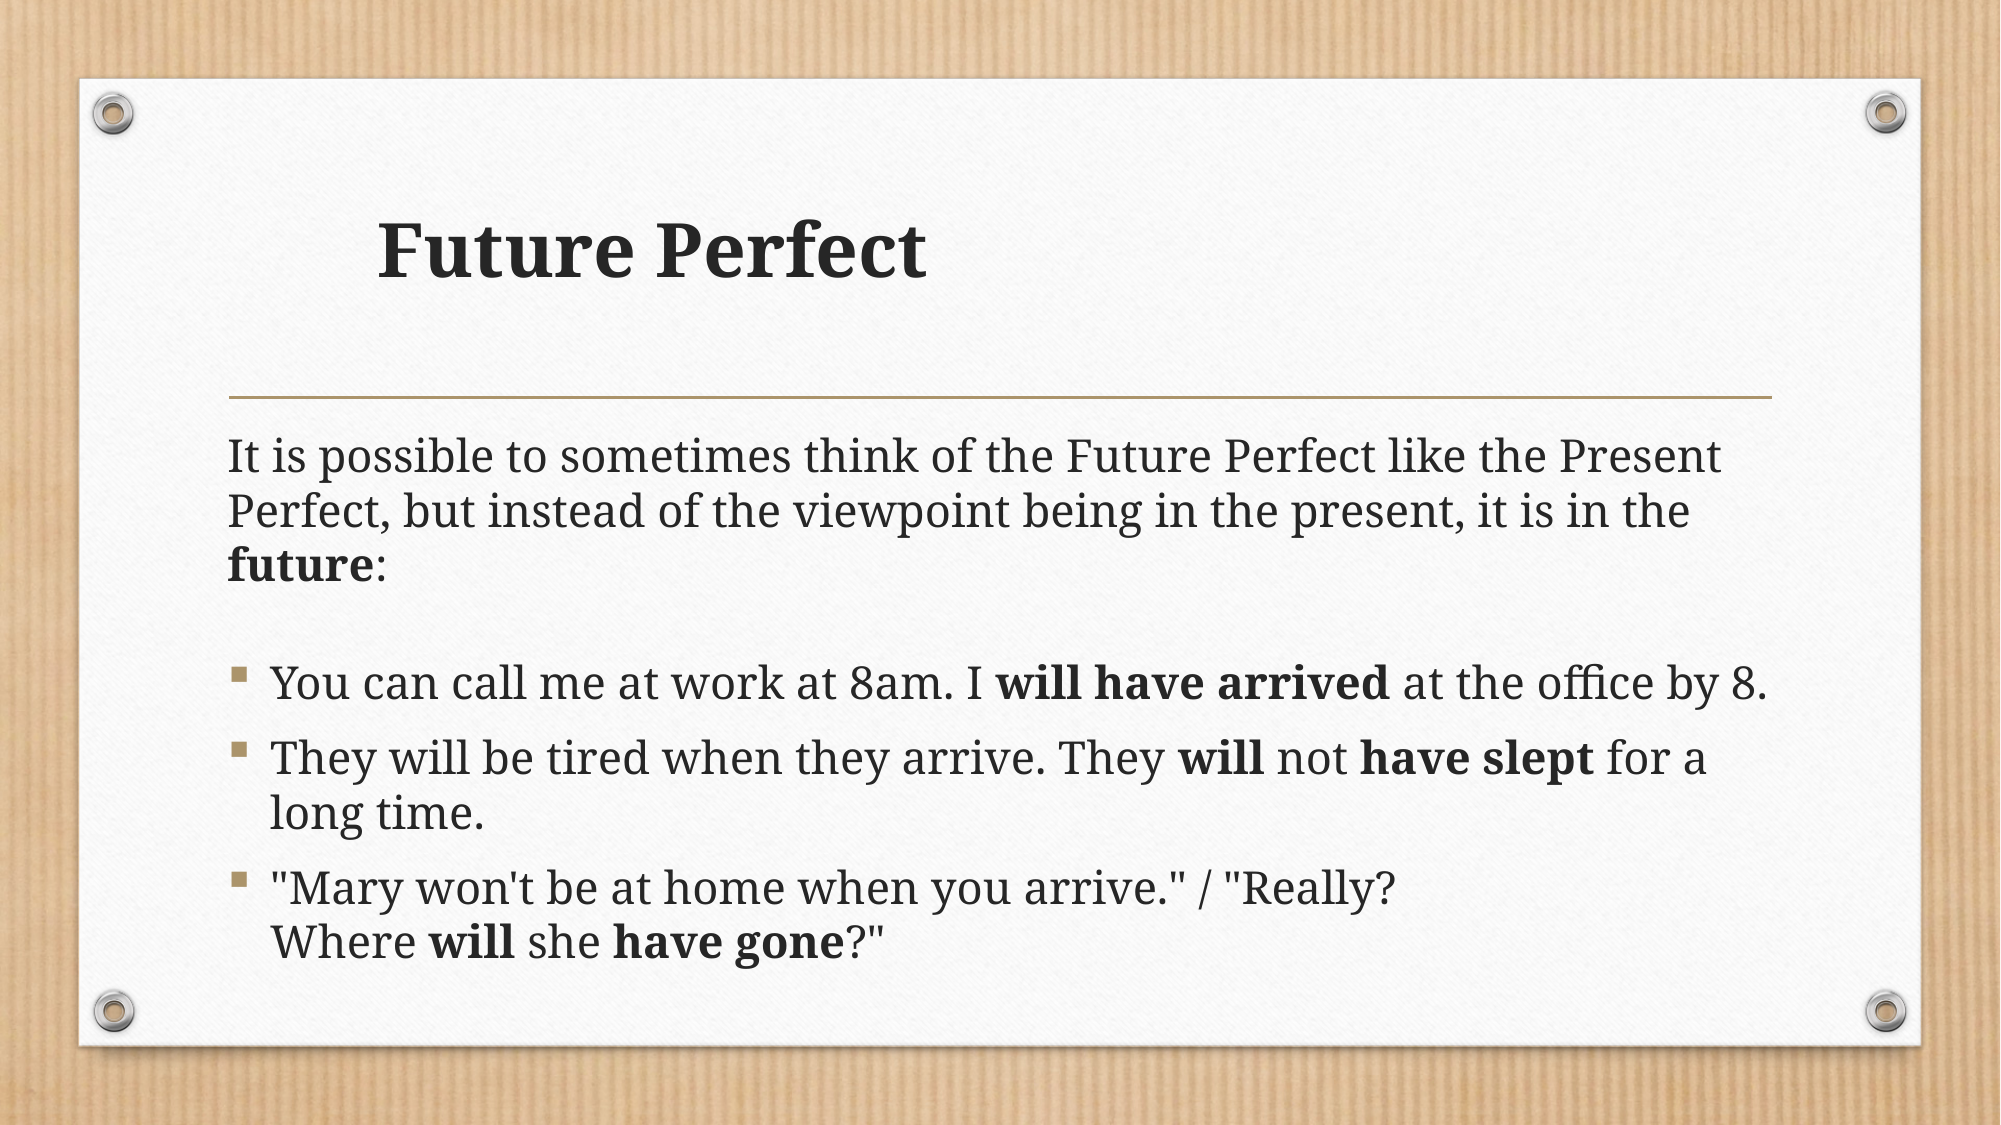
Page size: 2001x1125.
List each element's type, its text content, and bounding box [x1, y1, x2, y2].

title Future Perfect [212, 161, 1788, 321]
picture [0, 0, 2001, 1125]
list It is possible to sometimes think of the Future Perfect like the Present Perfect, but instead of the viewpoint being in the present, it is in the future: You can call me at work at 8am. I will have arrived at the office by 8. They will be tired when they arrive. They will not have slept for a long time. "Mary won't be at home when you arrive." / "Really? Where will she have gone?" [212, 419, 1788, 990]
